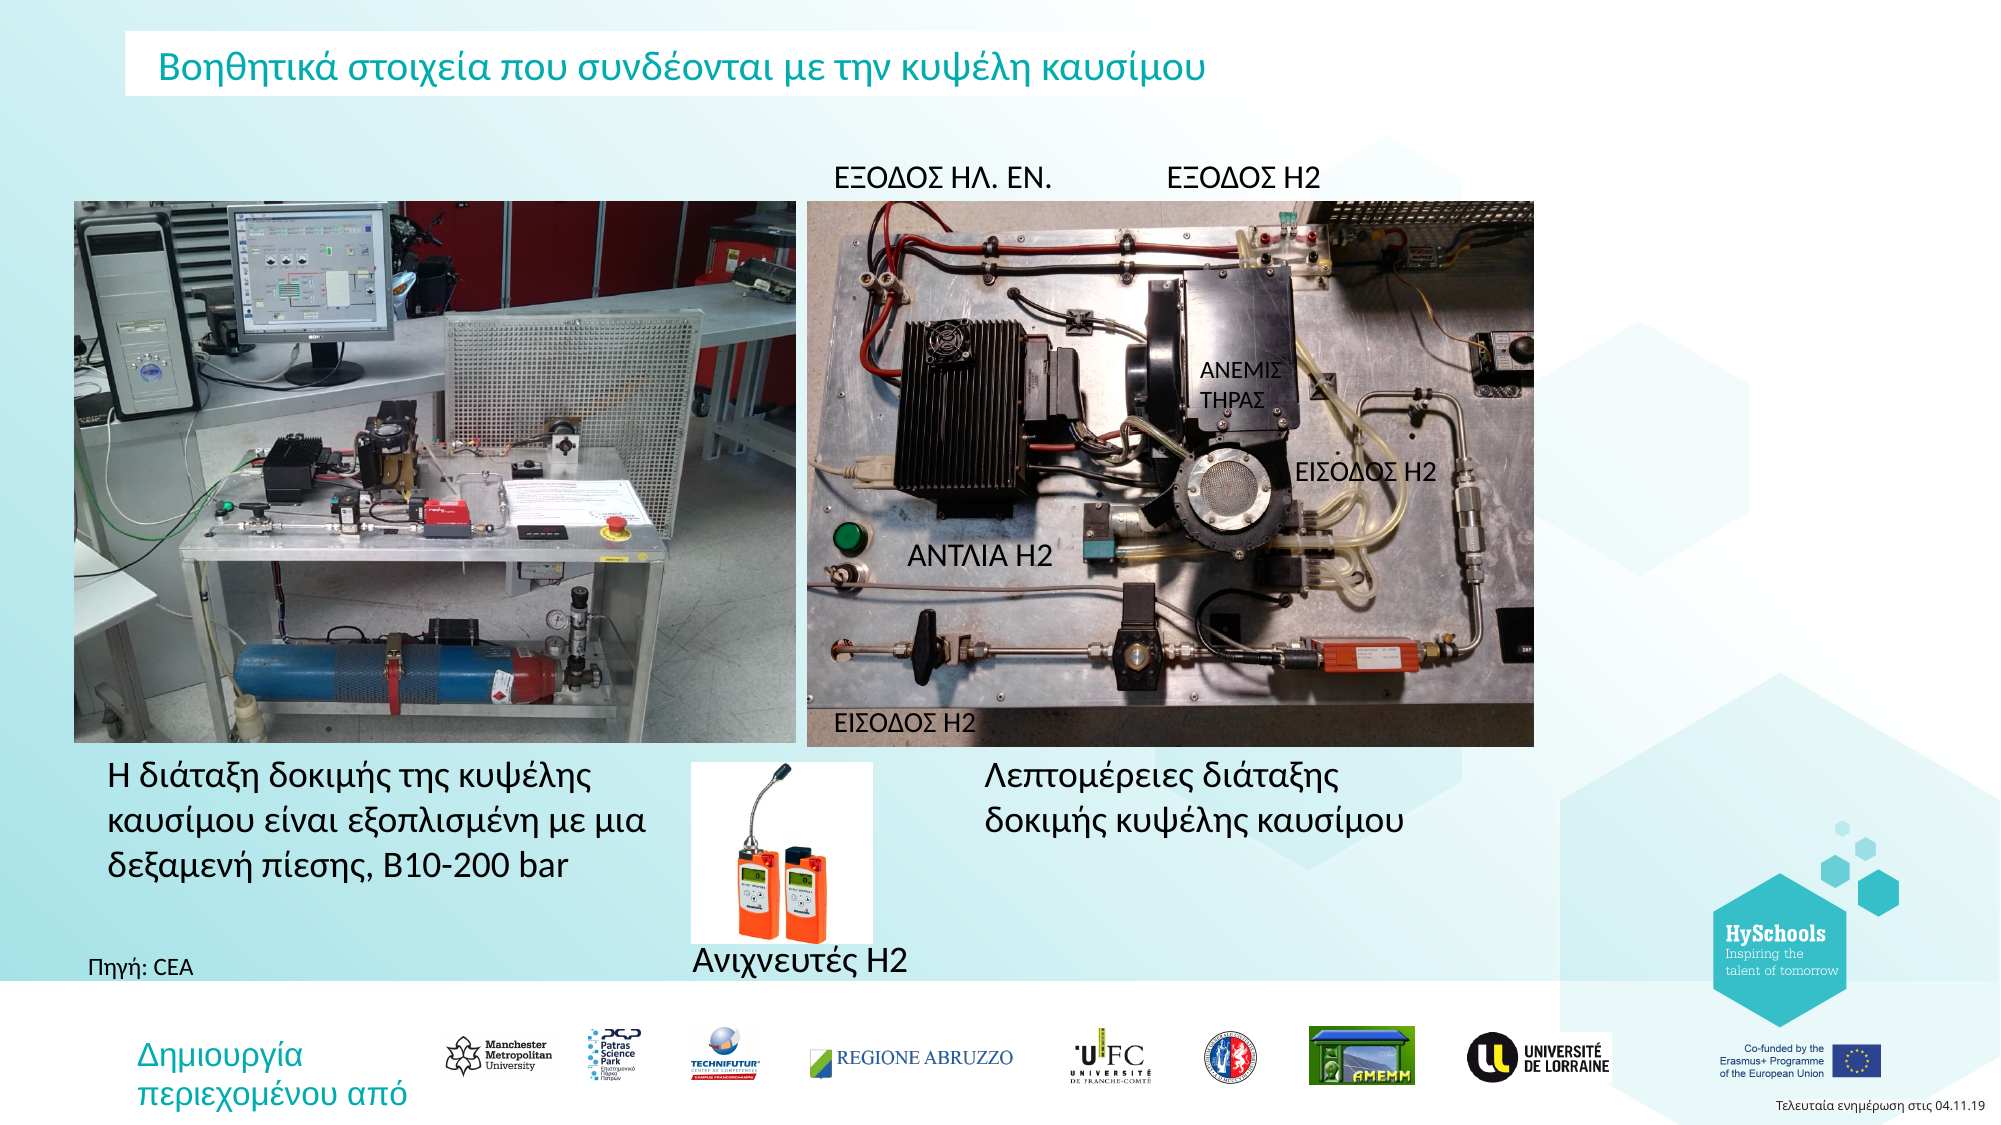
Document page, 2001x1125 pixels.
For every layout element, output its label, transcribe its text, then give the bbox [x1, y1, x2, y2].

text_box Ανιχνευτές H2 [677, 927, 938, 988]
text_box ΕΞΟΔΟΣ ΗΛ. ΕΝ. [819, 147, 1070, 201]
text_box Πηγή: CEA [73, 943, 253, 988]
text_box ΕΞΟΔΟΣ H2 [1151, 147, 1351, 201]
picture [0, 0, 2000, 1125]
text_box Βοηθητικά στοιχεία που συνδέονται με την κυψέλη καυσίμου [125, 31, 1240, 96]
text_box Η διάταξη δοκιμής της κυψέλης καυσίμου είναι εξοπλισμένη με μια δεξαμενή πίεσης, B10-200 bar [92, 743, 672, 892]
text_box Τελευταία ενημέρωση στις 04.11.19 [1776, 1099, 1989, 1111]
text_box Λεπτομέρειες διάταξης δοκιμής κυψέλης καυσίμου [969, 747, 1468, 847]
